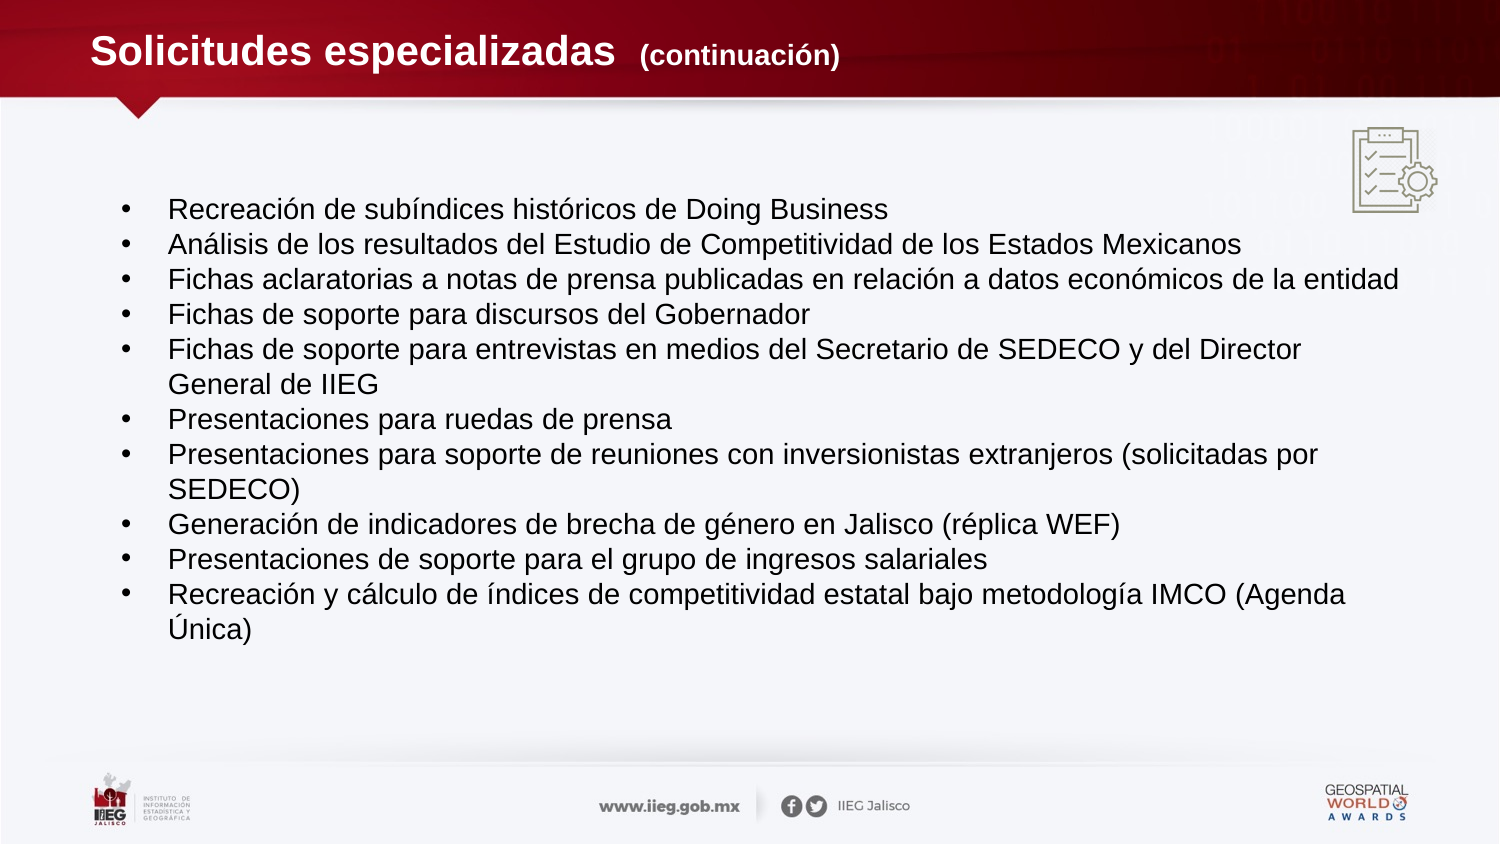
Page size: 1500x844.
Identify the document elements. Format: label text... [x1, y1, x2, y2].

text_box Recreación de subíndices históricos de Doing Business Análisis de los resultados del Estudio de Competitividad de los Estados Mexicanos Fichas aclaratorias a notas de prensa publicadas en relación a datos económicos de la entidad Fichas de soporte para discursos del Gobernador Fichas de soporte para entrevistas en medios del Secretario de SEDECO y del Director General de IIEG Presentaciones para ruedas de prensa Presentaciones para soporte de reuniones con inversionistas extranjeros (solicitadas por SEDECO) Generación de indicadores de brecha de género en Jalisco (réplica WEF) Presentaciones de soporte para el grupo de ingresos salariales Recreación y cálculo de índices de competitividad estatal bajo metodología IMCO (Agenda Única) [106, 183, 1426, 688]
picture [0, 0, 1500, 844]
title Solicitudes especializadas (continuación) [75, 0, 1425, 99]
